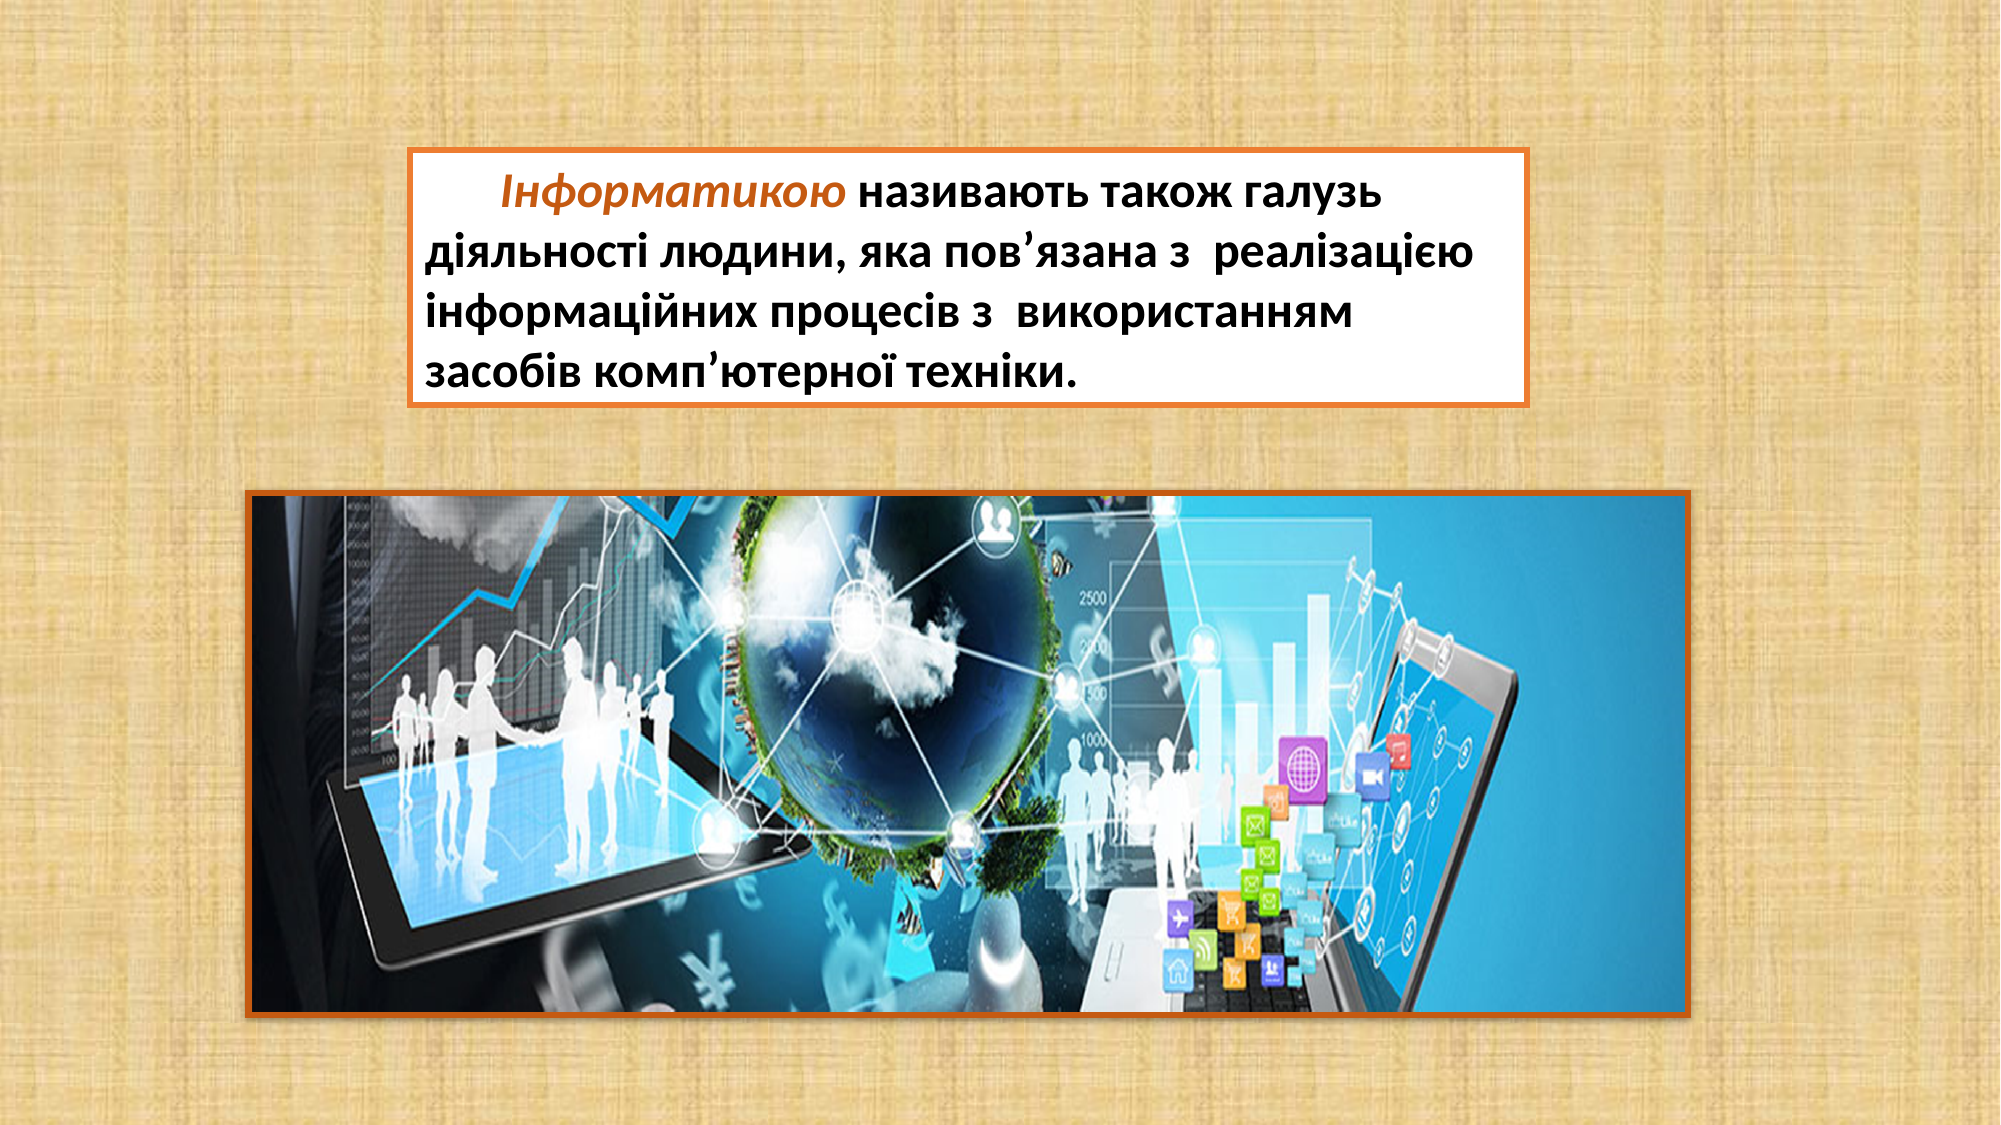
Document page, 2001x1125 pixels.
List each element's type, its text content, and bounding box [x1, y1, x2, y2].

text_box Інформатикою називають також галузь діяльності людини, яка пов’язана з реалізацією інформаційних процесів з використанням засобів комп’ютерної техніки. [409, 149, 1528, 406]
picture [0, 0, 2001, 1125]
